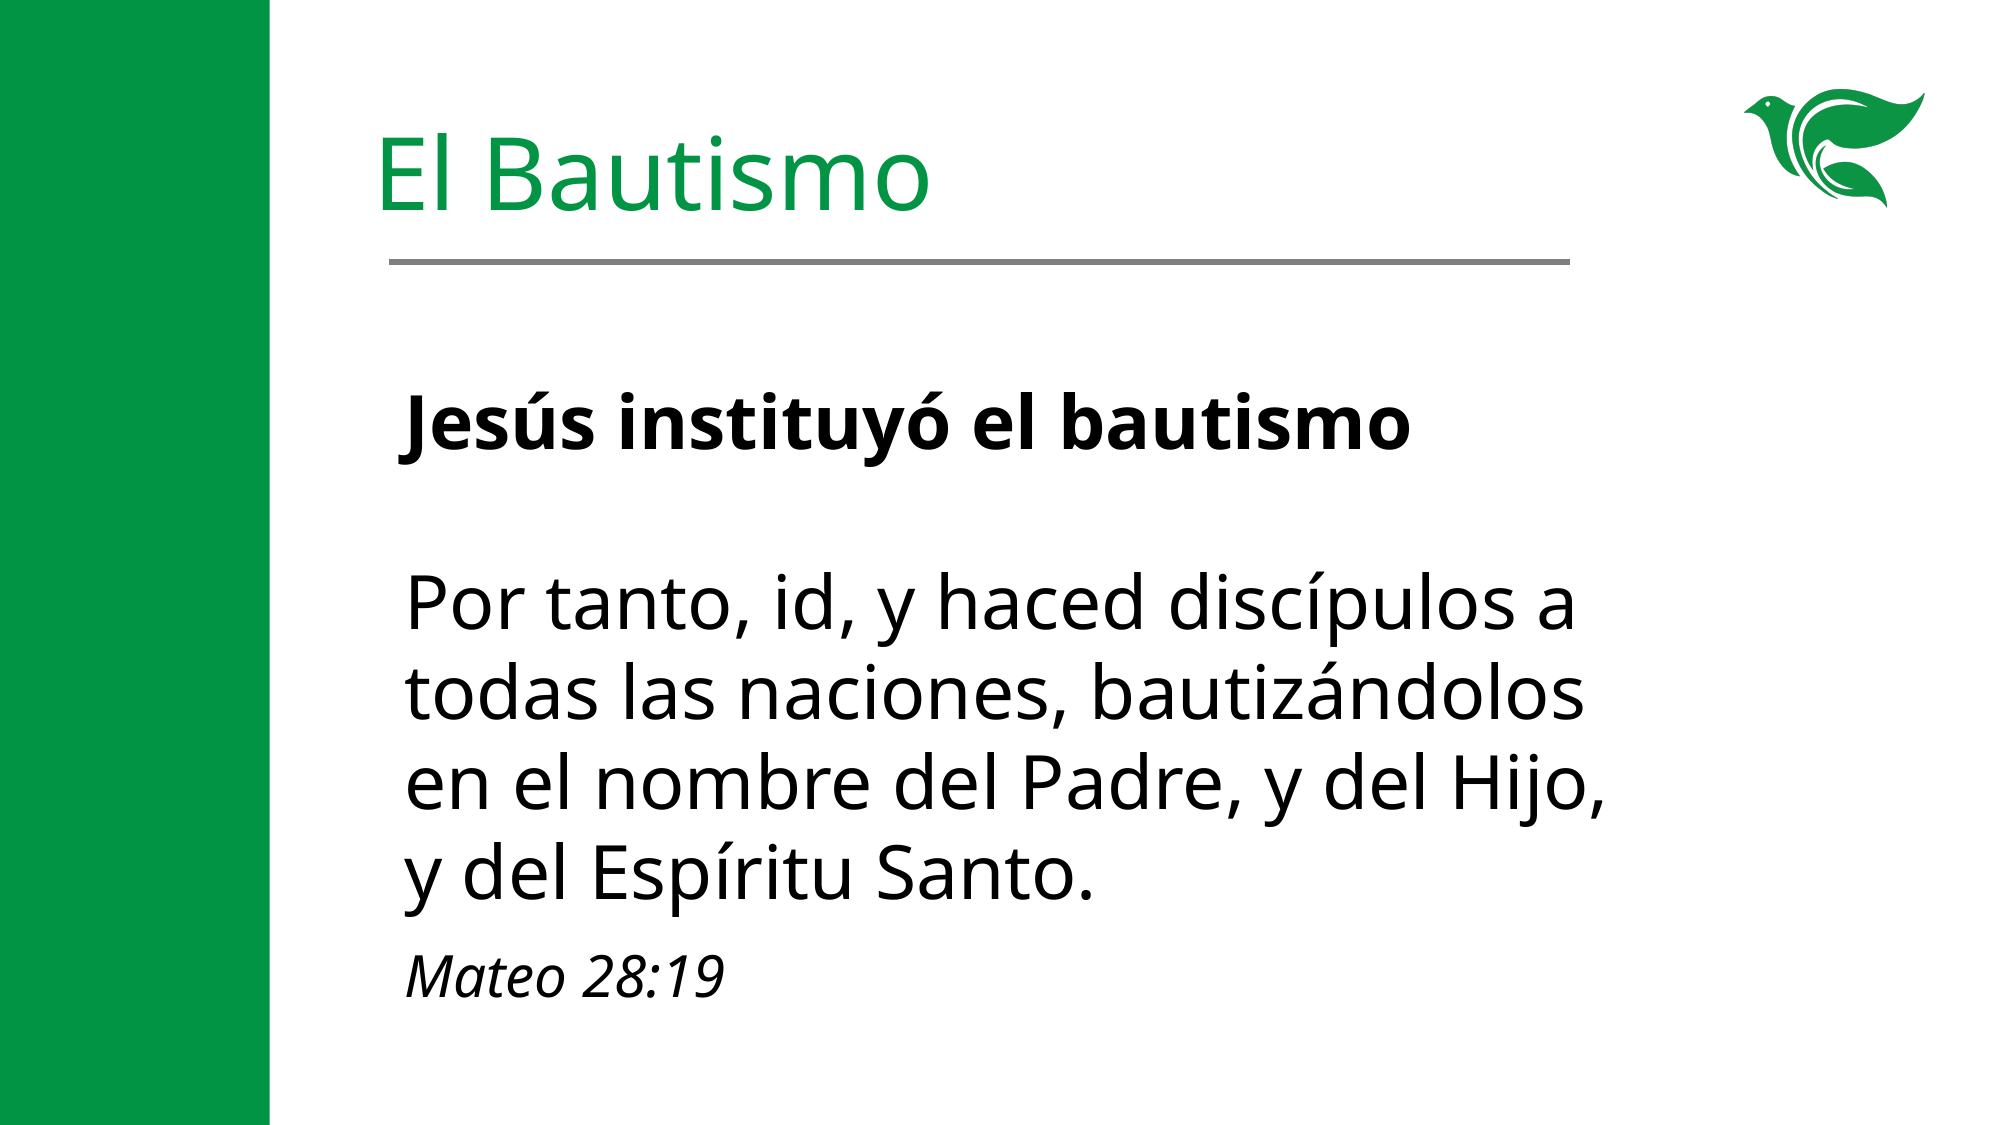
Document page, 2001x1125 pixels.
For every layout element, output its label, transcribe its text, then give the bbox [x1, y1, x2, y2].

picture [1722, 47, 1953, 240]
text_box El Bautismo [358, 101, 1538, 239]
text_box Jesús instituyó el bautismo Por tanto, id, y haced discípulos a todas las naciones, bautizándolos en el nombre del Padre, y del Hijo, y del Espíritu Santo. Mateo 28:19 [389, 366, 1650, 1017]
text_box [0, 0, 270, 1125]
